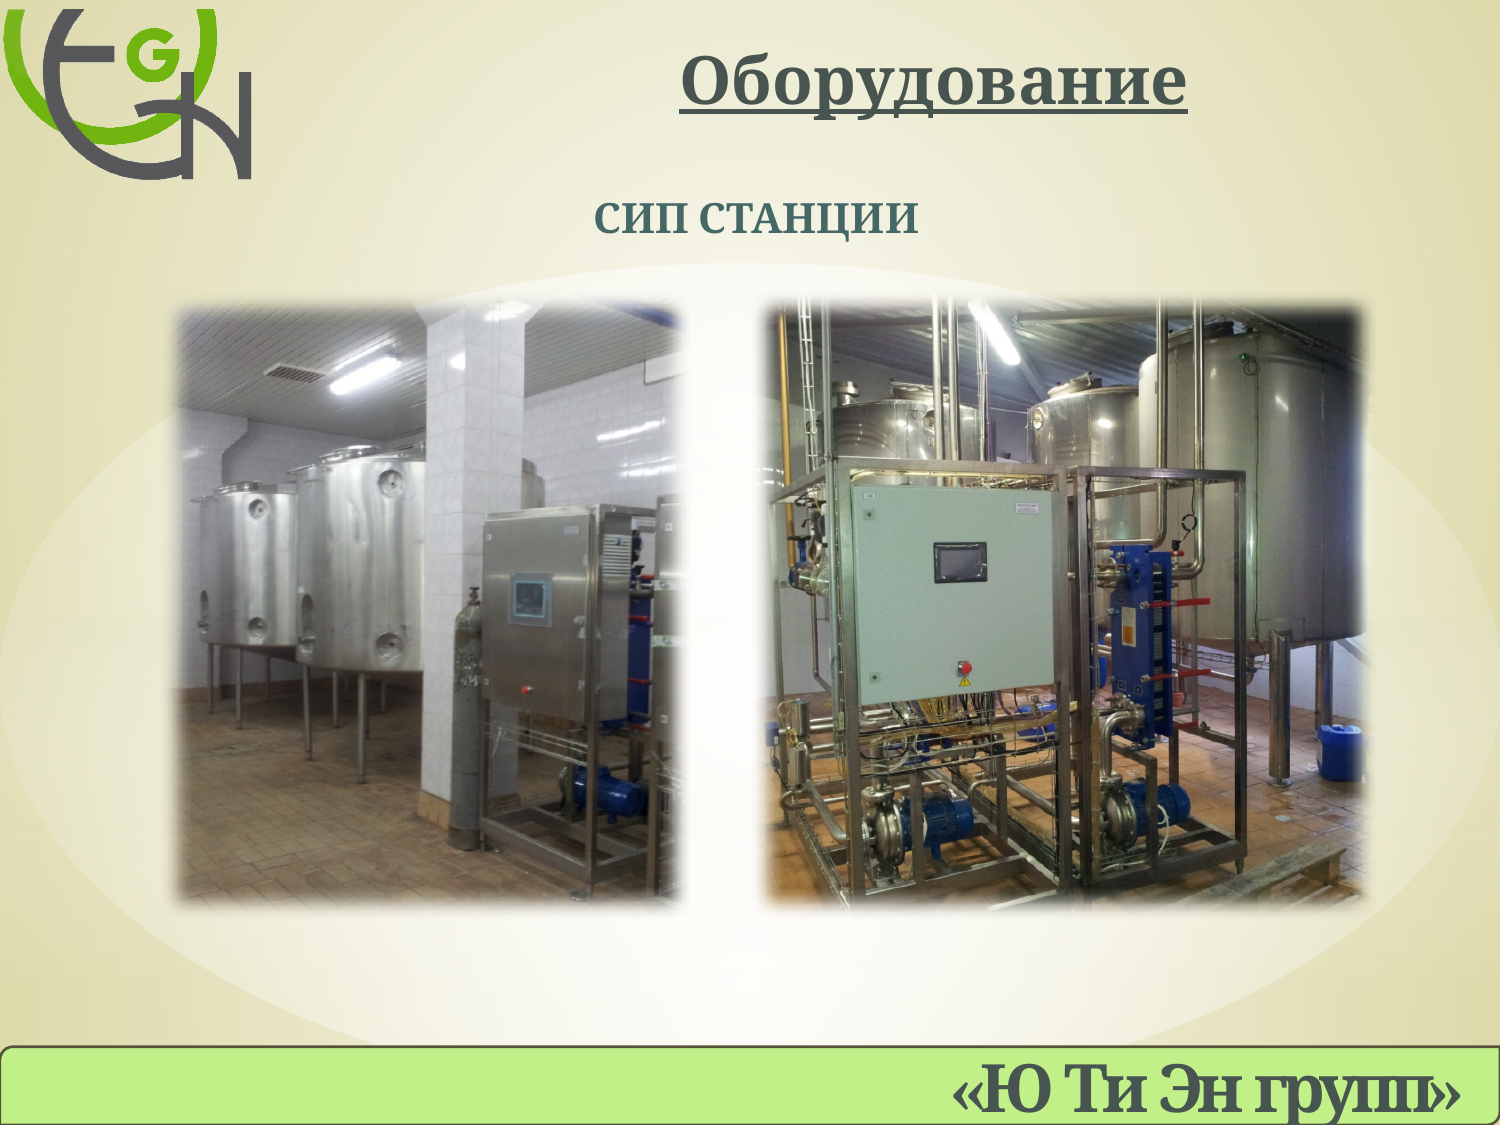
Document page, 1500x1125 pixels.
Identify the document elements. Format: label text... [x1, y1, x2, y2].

text_box СИП СТАНЦИИ [578, 184, 935, 250]
text_box Оборудование [252, 30, 1500, 194]
picture [159, 290, 692, 920]
picture [3, 0, 258, 186]
text_box «Ю Ти Эн групп» [0, 1045, 1500, 1125]
picture [749, 290, 1377, 920]
